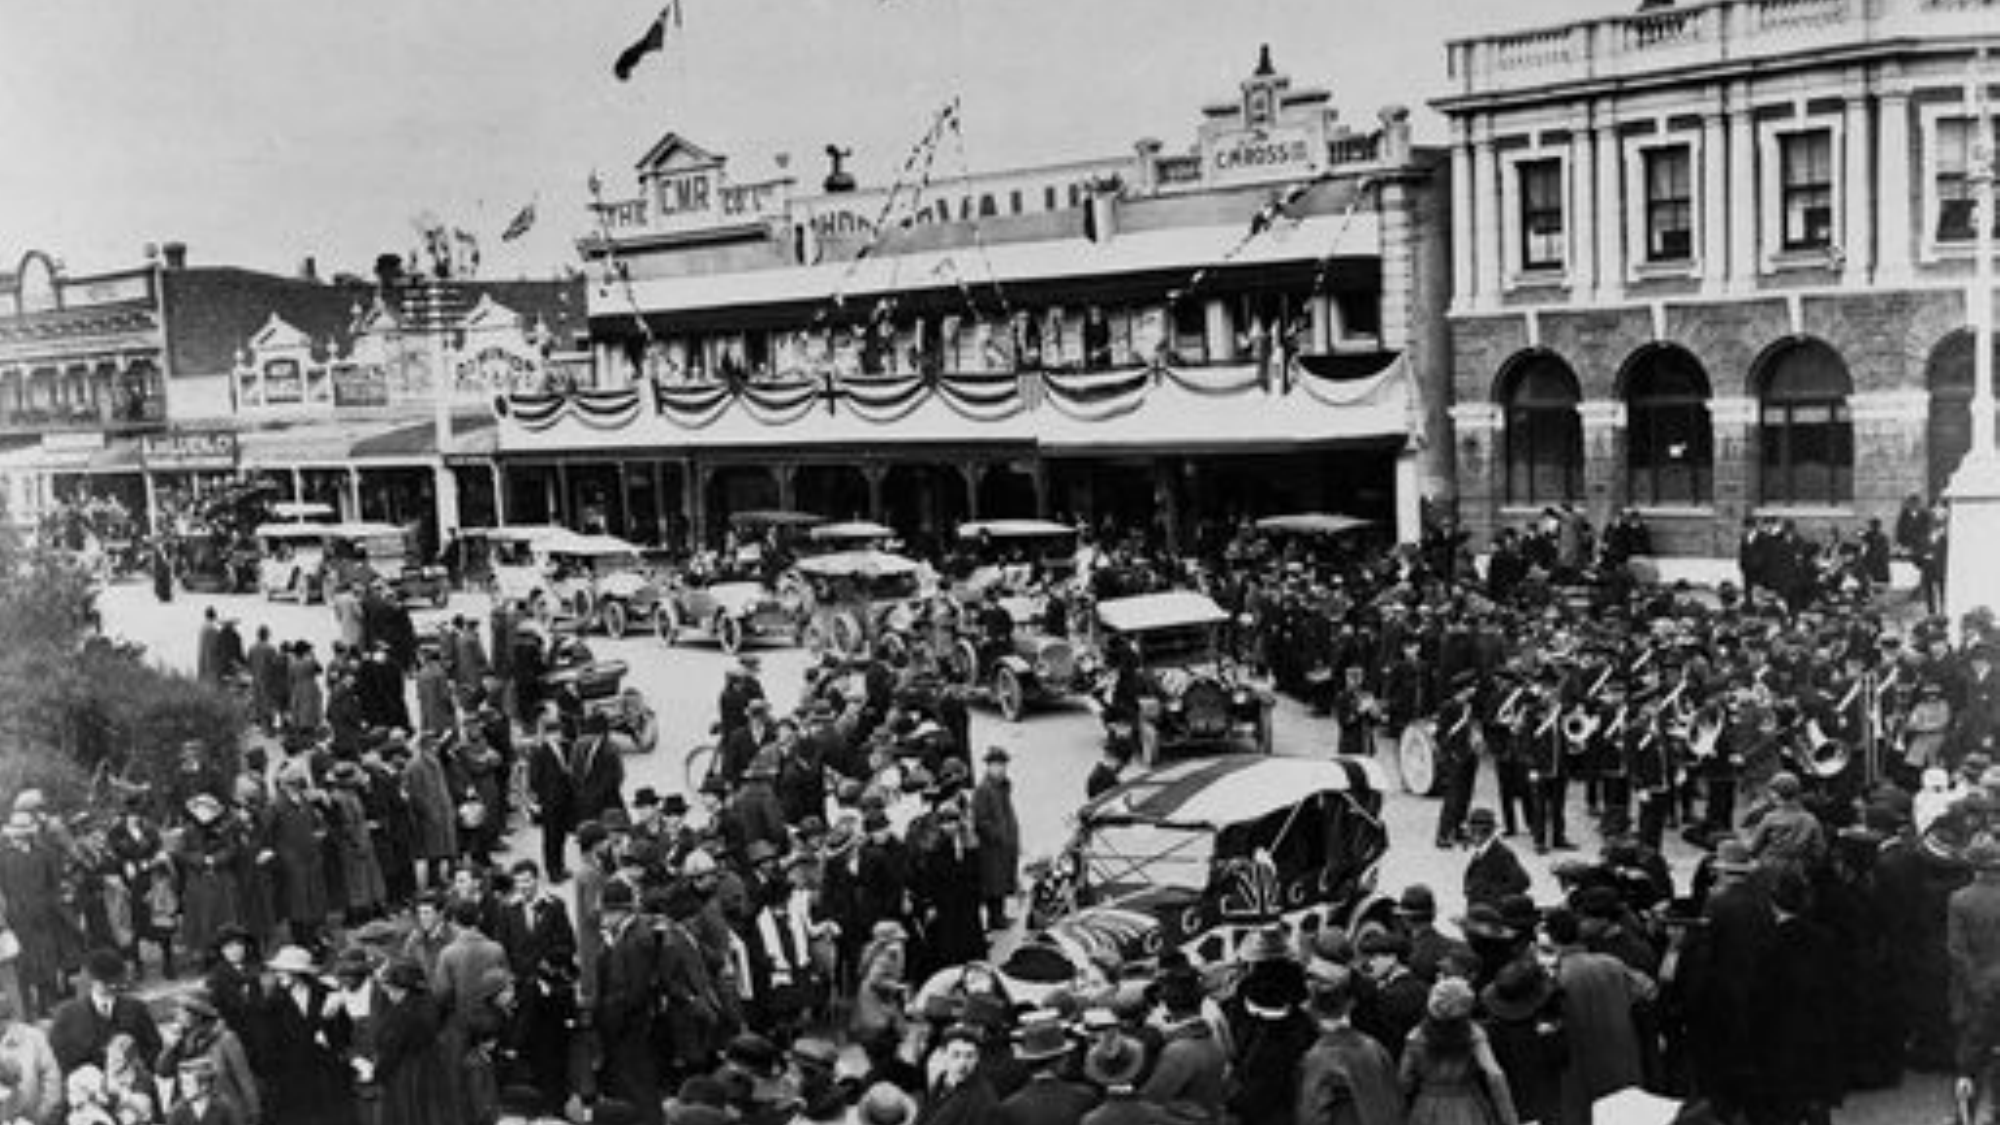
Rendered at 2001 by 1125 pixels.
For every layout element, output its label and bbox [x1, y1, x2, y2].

list [0, 0, 2000, 1125]
